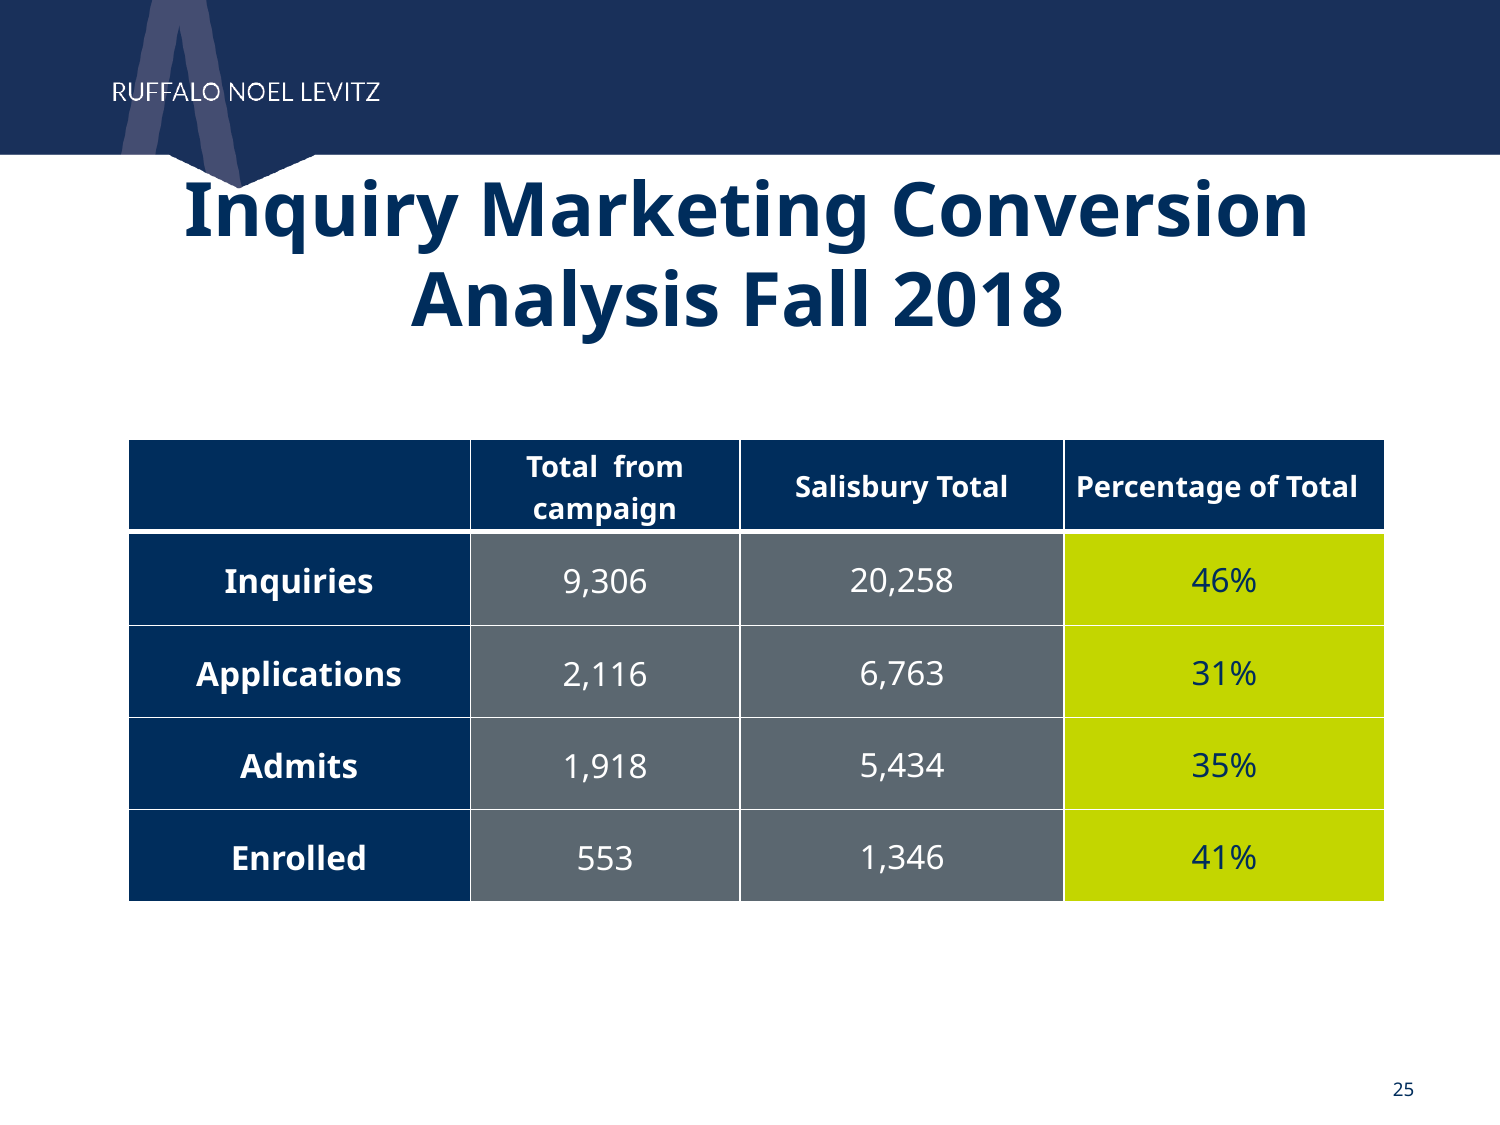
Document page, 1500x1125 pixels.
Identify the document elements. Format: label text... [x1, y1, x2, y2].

table_cell 46% [1065, 534, 1384, 625]
table_header Total from campaign [471, 440, 739, 529]
table_cell 6,763 [741, 626, 1063, 717]
table_cell Applications [129, 626, 470, 717]
table_cell 31% [1065, 626, 1384, 717]
picture [0, 0, 1500, 201]
table_cell Admits [129, 718, 470, 809]
table_cell 41% [1065, 810, 1384, 901]
table_cell 20,258 [741, 534, 1063, 625]
table_header [129, 440, 470, 529]
table_cell Enrolled [129, 810, 470, 901]
table_cell 1,346 [741, 810, 1063, 901]
table_cell 553 [471, 810, 739, 901]
list Inquiry Marketing Conversion Analysis Fall 2018 [148, 178, 1348, 324]
table_cell 35% [1065, 718, 1384, 809]
table_cell 2,116 [471, 626, 739, 717]
table_cell Inquiries [129, 534, 470, 625]
table_cell 5,434 [741, 718, 1063, 809]
table_header Percentage of Total [1065, 440, 1384, 529]
table_cell 1,918 [471, 718, 739, 809]
table_cell 9,306 [471, 534, 739, 625]
table_header Salisbury Total [741, 440, 1063, 529]
